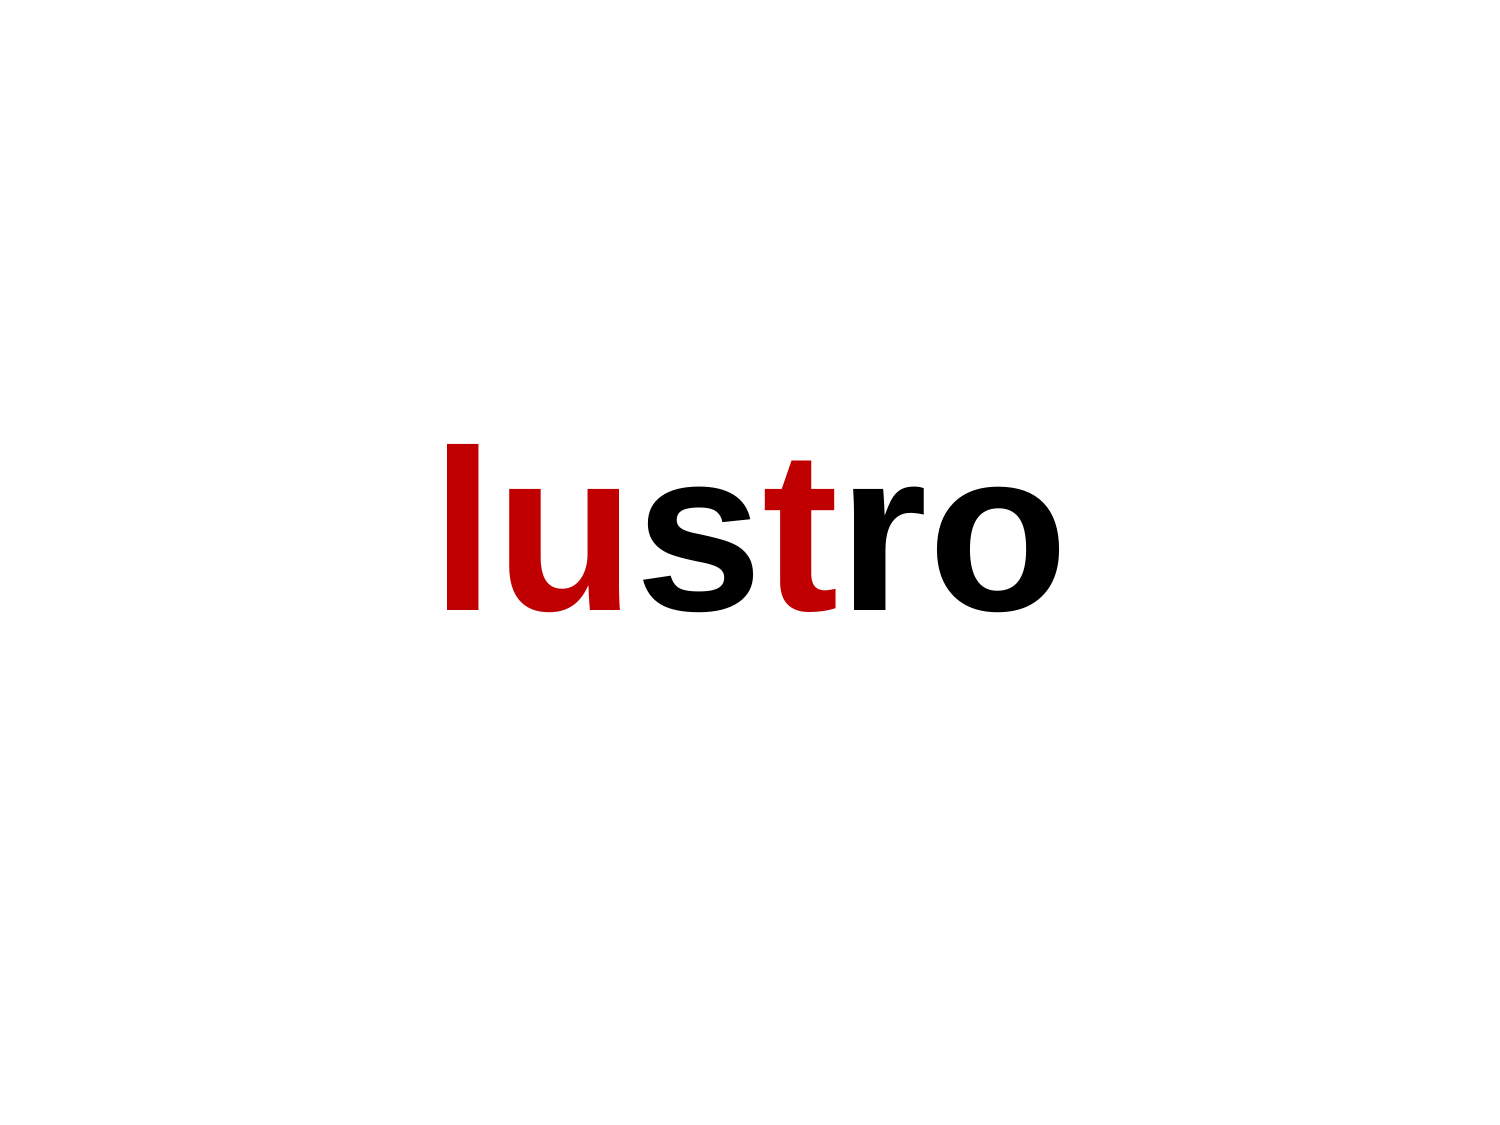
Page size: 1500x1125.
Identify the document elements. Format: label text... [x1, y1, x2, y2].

text_box lustro [74, 373, 1425, 740]
